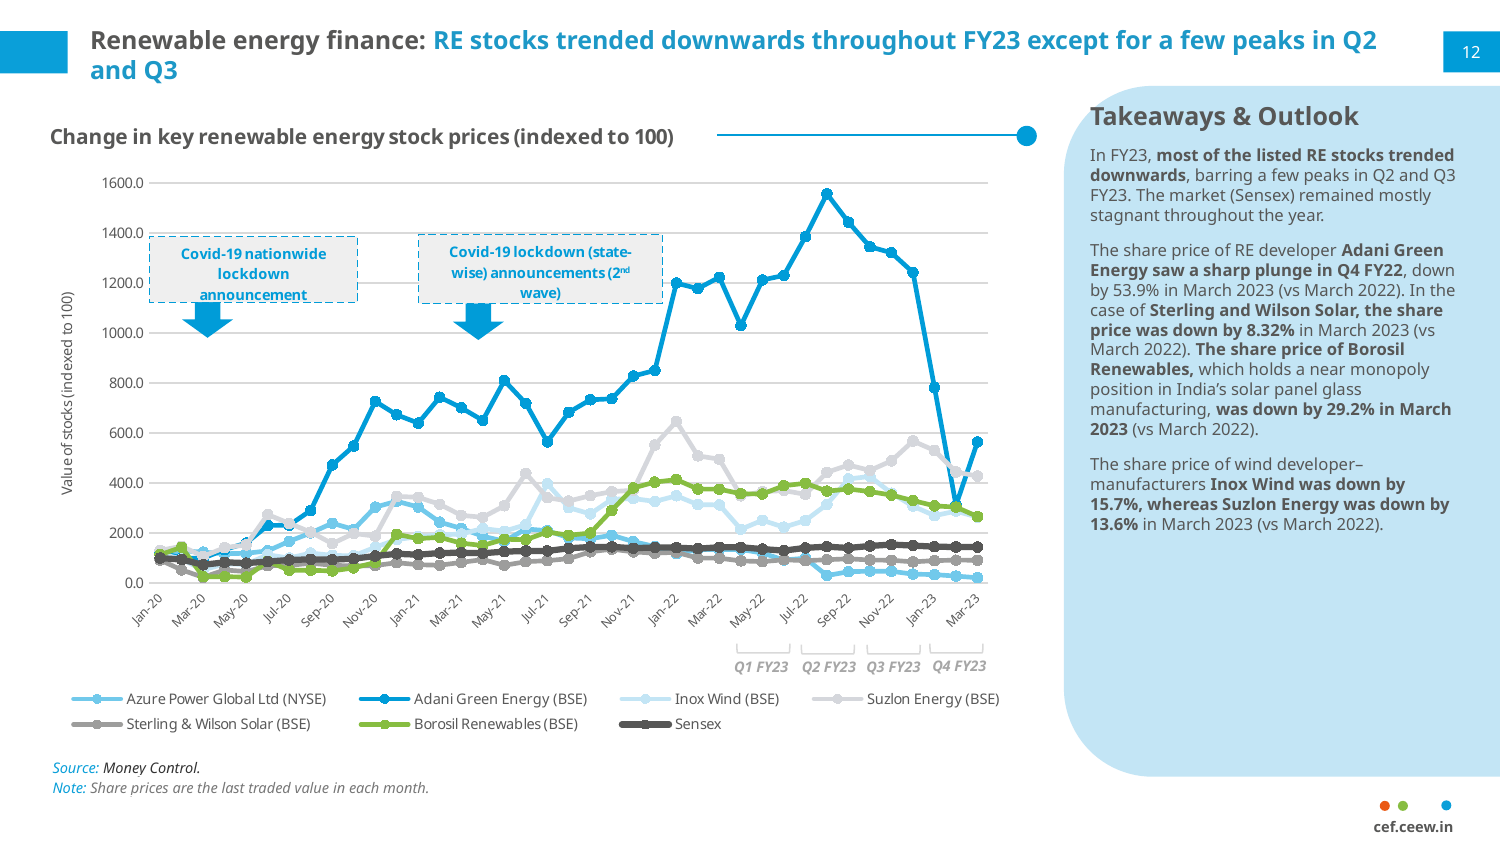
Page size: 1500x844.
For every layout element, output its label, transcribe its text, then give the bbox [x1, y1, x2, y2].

text_box Takeaways & Outlook In FY23, most of the listed RE stocks trended downwards, barring a few peaks in Q2 and Q3 FY23. The market (Sensex) remained mostly stagnant throughout the year. The share price of RE developer Adani Green Energy saw a sharp plunge in Q4 FY22, down by 53.9% in March 2023 (vs March 2022). In the case of Sterling and Wilson Solar, the share price was down by 8.32% in March 2023 (vs March 2022). The share price of Borosil Renewables, which holds a near monopoly position in India’s solar panel glass manufacturing, was down by 29.2% in March 2023 (vs March 2022). The share price of wind developer–manufacturers Inox Wind was down by 15.7%, whereas Suzlon Energy was down by 13.6% in March 2023 (vs March 2022). [1075, 85, 1477, 766]
chart [42, 116, 1039, 741]
text_box 12 [1447, 34, 1500, 69]
text_box [1061, 127, 1075, 736]
text_box [1106, 83, 1500, 779]
text_box [1441, 29, 1500, 74]
title Renewable energy finance: RE stocks trended downwards throughout FY23 except for a few peaks in Q2 and Q3 [75, 20, 1425, 100]
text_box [1358, 783, 1477, 844]
text_box Source: Money Control. Note: Share prices are the last traded value in each month. [37, 752, 1014, 812]
